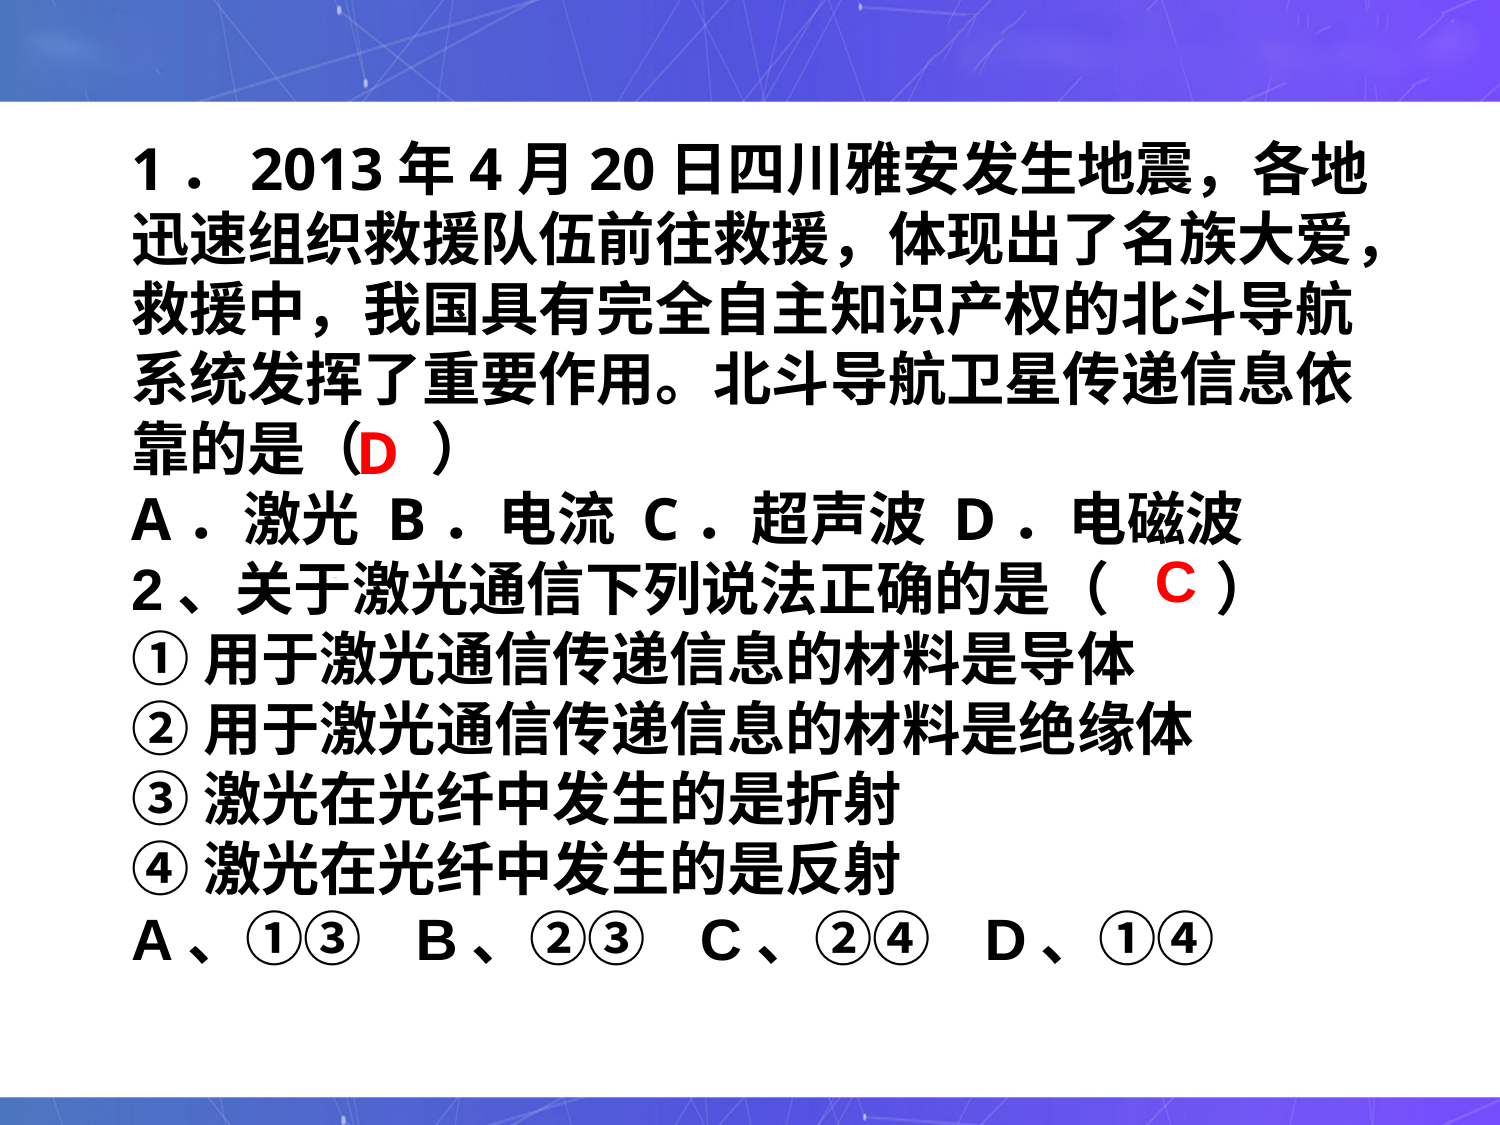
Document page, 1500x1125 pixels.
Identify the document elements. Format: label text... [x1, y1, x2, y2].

text_box C [1140, 537, 1213, 622]
text_box D [341, 408, 415, 494]
text_box 1．2013年4月20日四川雅安发生地震，各地迅速组织救援队伍前往救援，体现出了名族大爱，救援中，我国具有完全自主知识产权的北斗导航系统发挥了重要作用。北斗导航卫星传递信息依靠的是（ ） A．激光 B．电流 C．超声波 D．电磁波 2、关于激光通信下列说法正确的是（ ） ①用于激光通信传递信息的材料是导体 ②用于激光通信传递信息的材料是绝缘体 ③激光在光纤中发生的是折射 ④激光在光纤中发生的是反射 A、①③ B、②③ C、②④ D、①④ [116, 124, 1384, 980]
picture [0, 0, 1500, 1125]
